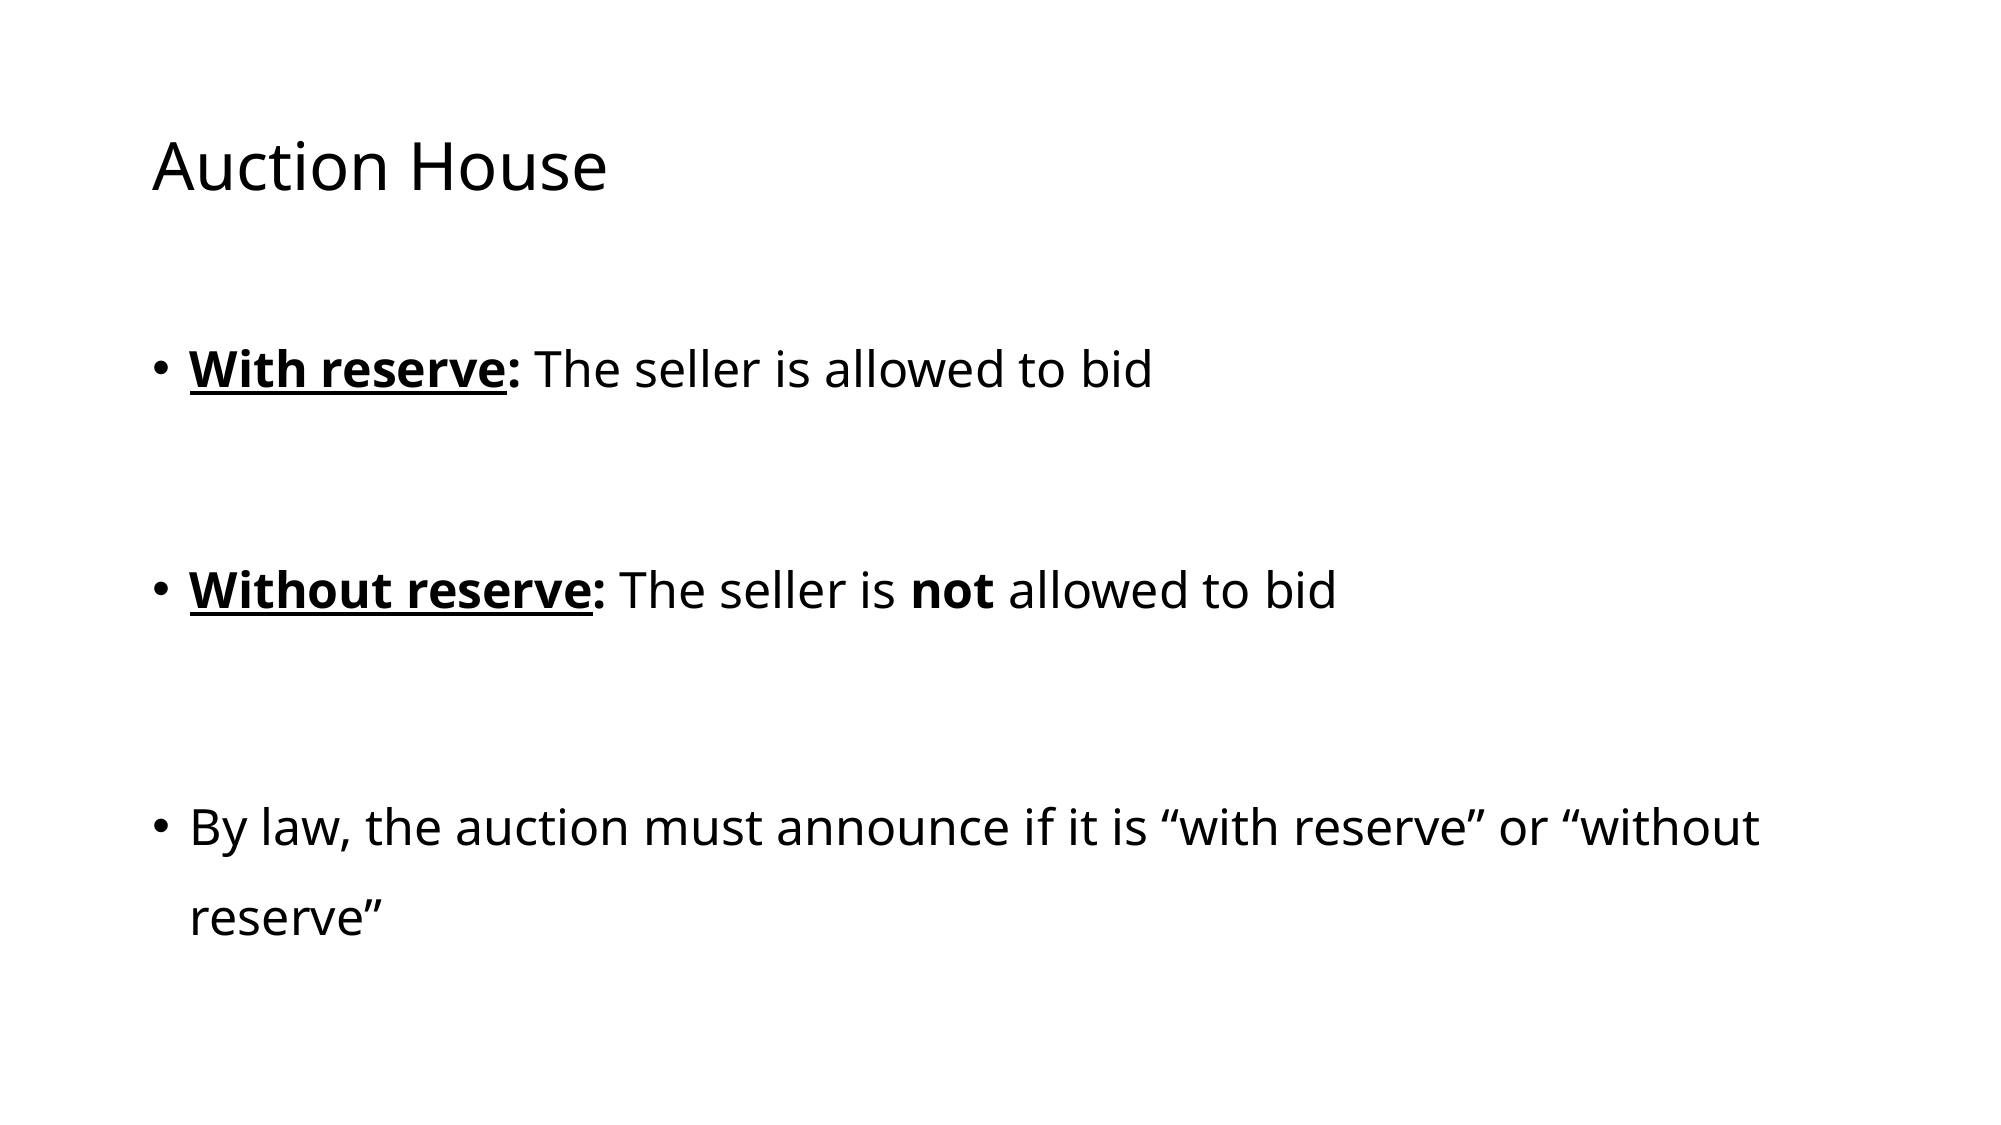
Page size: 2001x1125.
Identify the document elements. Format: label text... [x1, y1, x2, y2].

title Auction House [137, 59, 1863, 278]
list With reserve: The seller is allowed to bid Without reserve: The seller is not allowed to bid By law, the auction must announce if it is “with reserve” or “without reserve” [137, 299, 1863, 1014]
